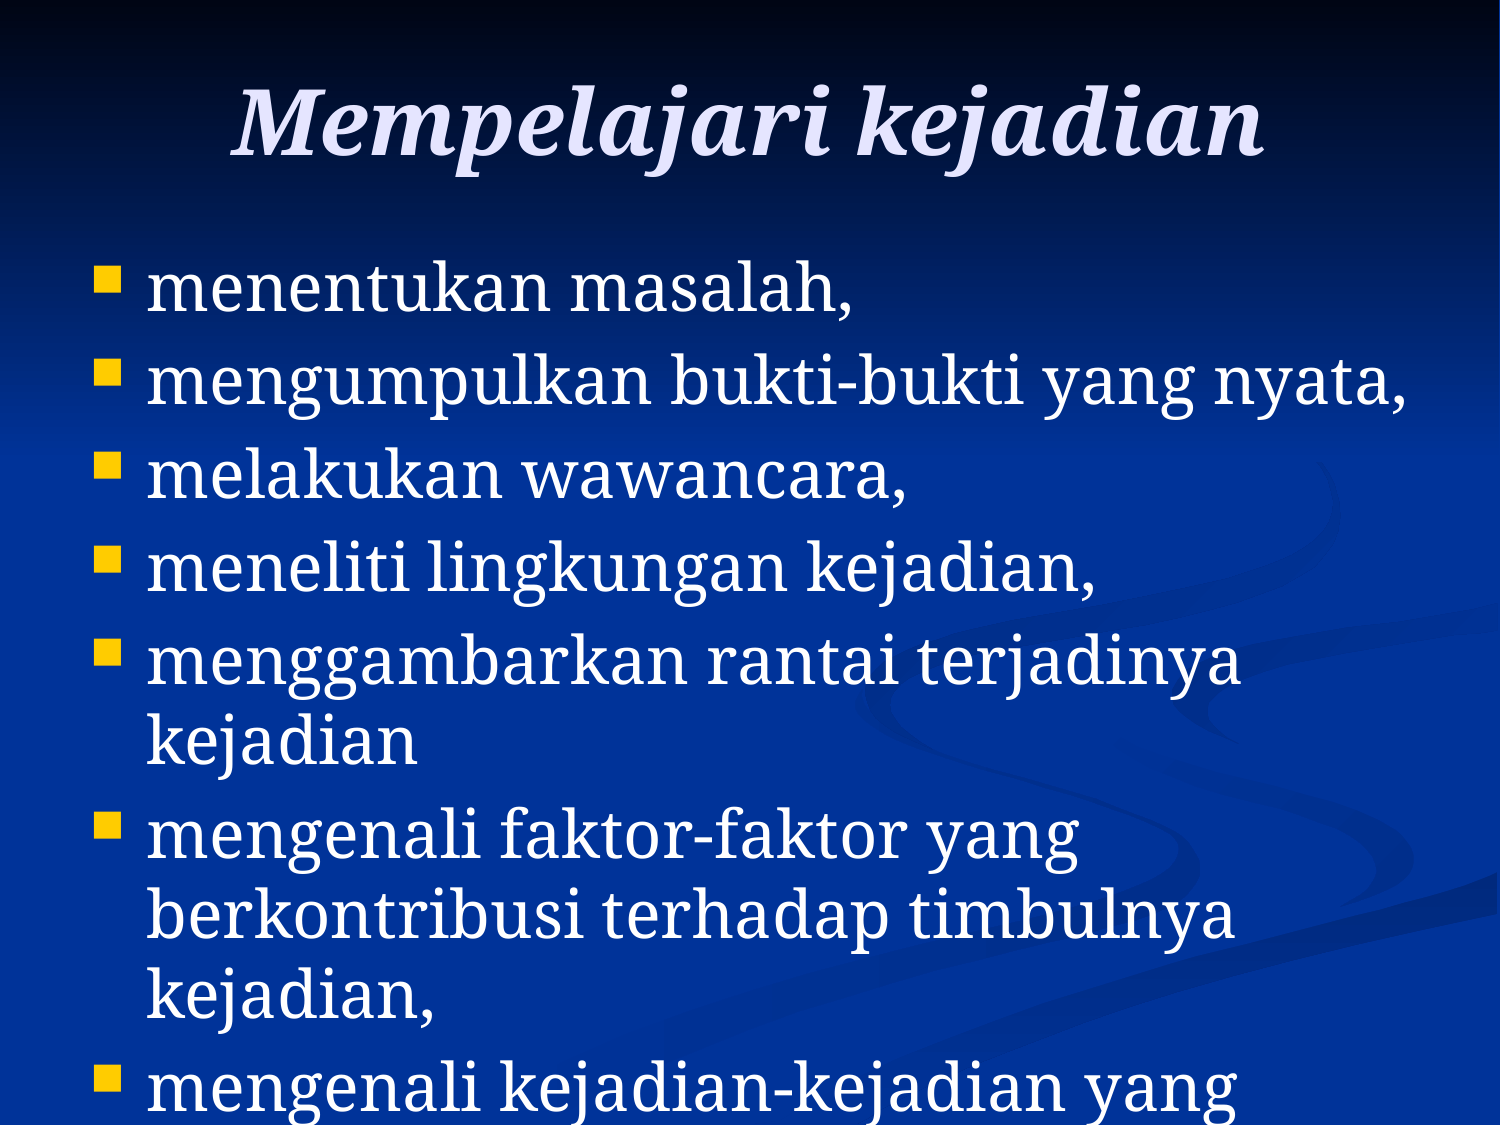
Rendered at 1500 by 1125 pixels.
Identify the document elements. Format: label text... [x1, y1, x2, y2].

title Mempelajari kejadian [74, 24, 1426, 213]
list menentukan masalah, mengumpulkan bukti-bukti yang nyata, melakukan wawancara, meneliti lingkungan kejadian, menggambarkan rantai terjadinya kejadian mengenali faktor-faktor yang berkontribusi terhadap timbulnya kejadian, mengenali kejadian-kejadian yang mengawali (trigger) [74, 237, 1426, 981]
